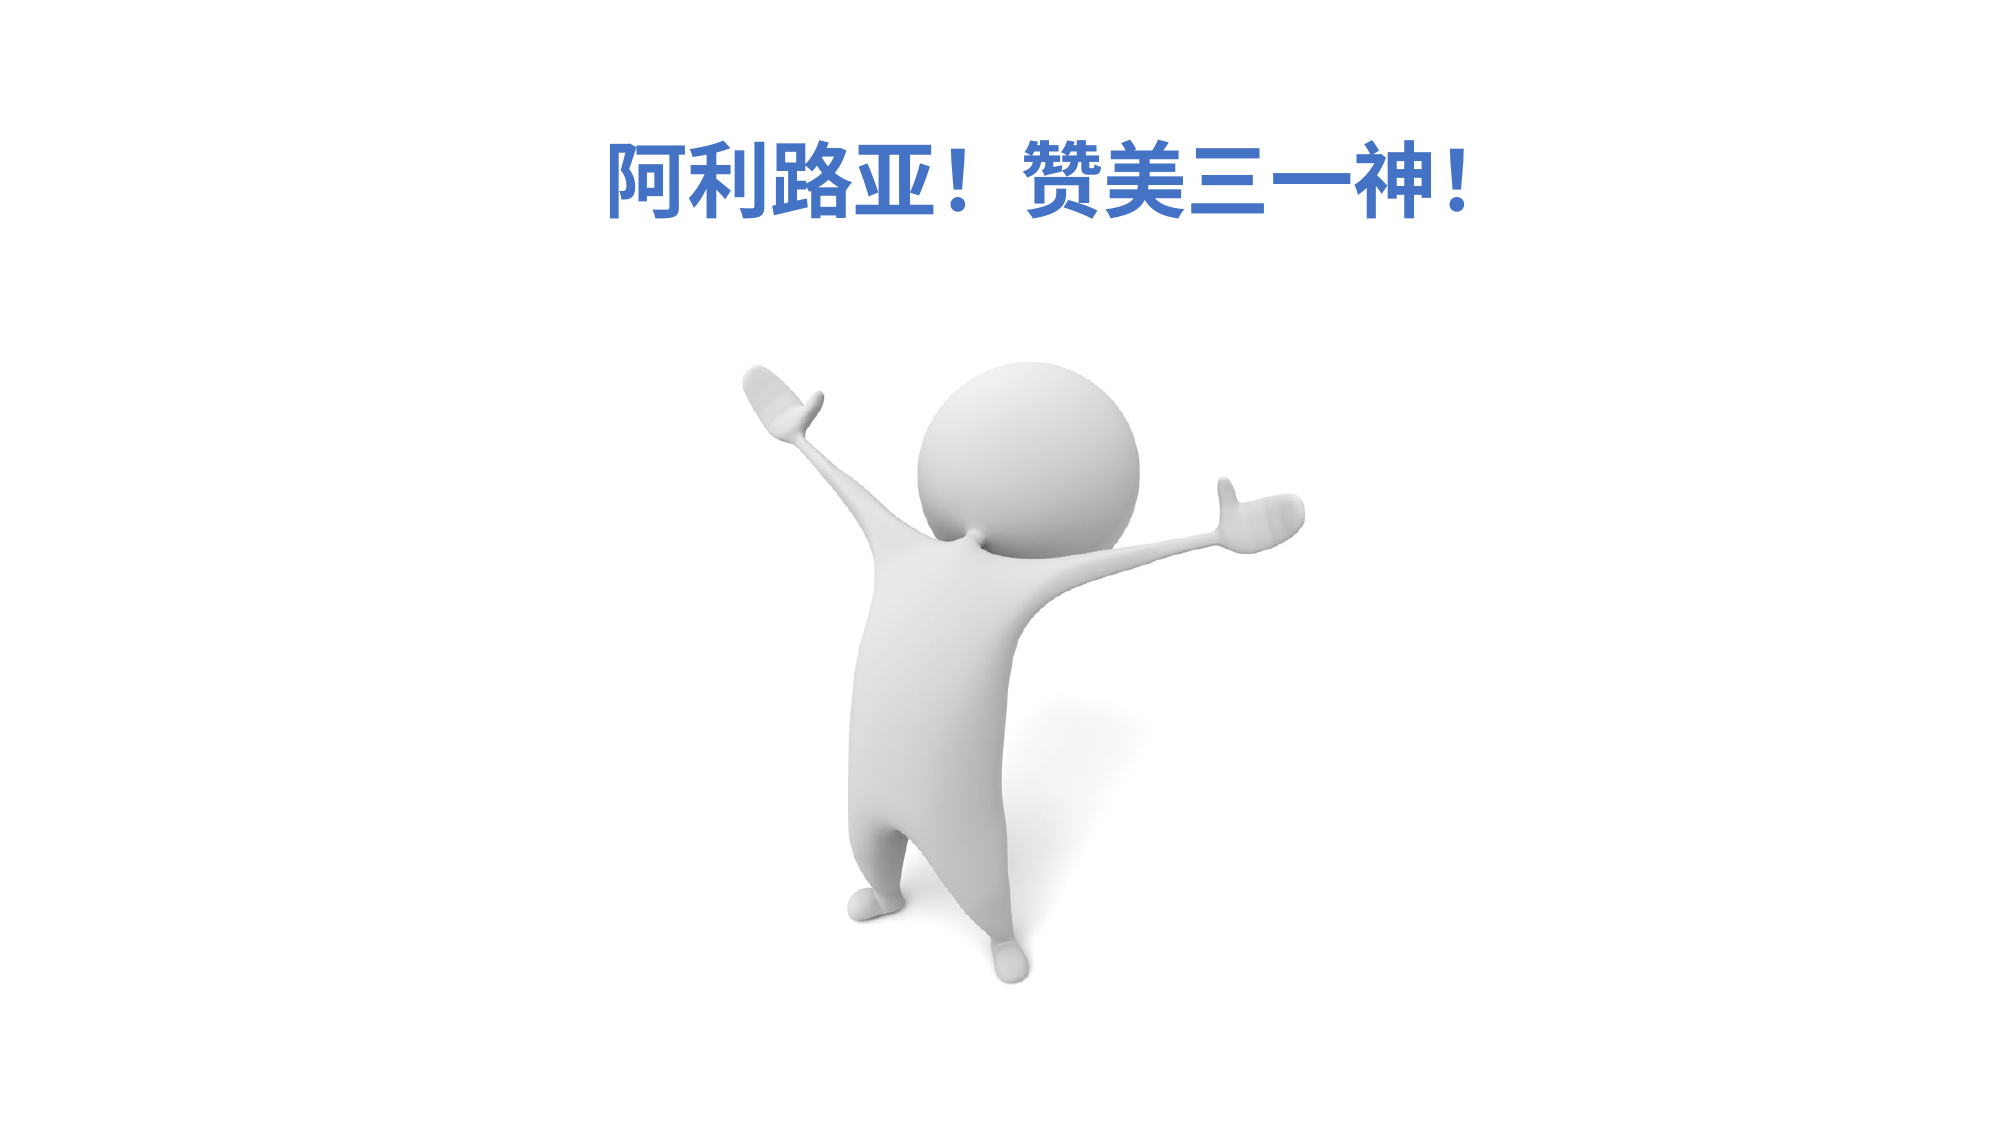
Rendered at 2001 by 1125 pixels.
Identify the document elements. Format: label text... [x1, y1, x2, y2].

picture [704, 237, 1336, 1078]
text_box 阿利路亚！赞美三一神！ [589, 121, 1535, 236]
